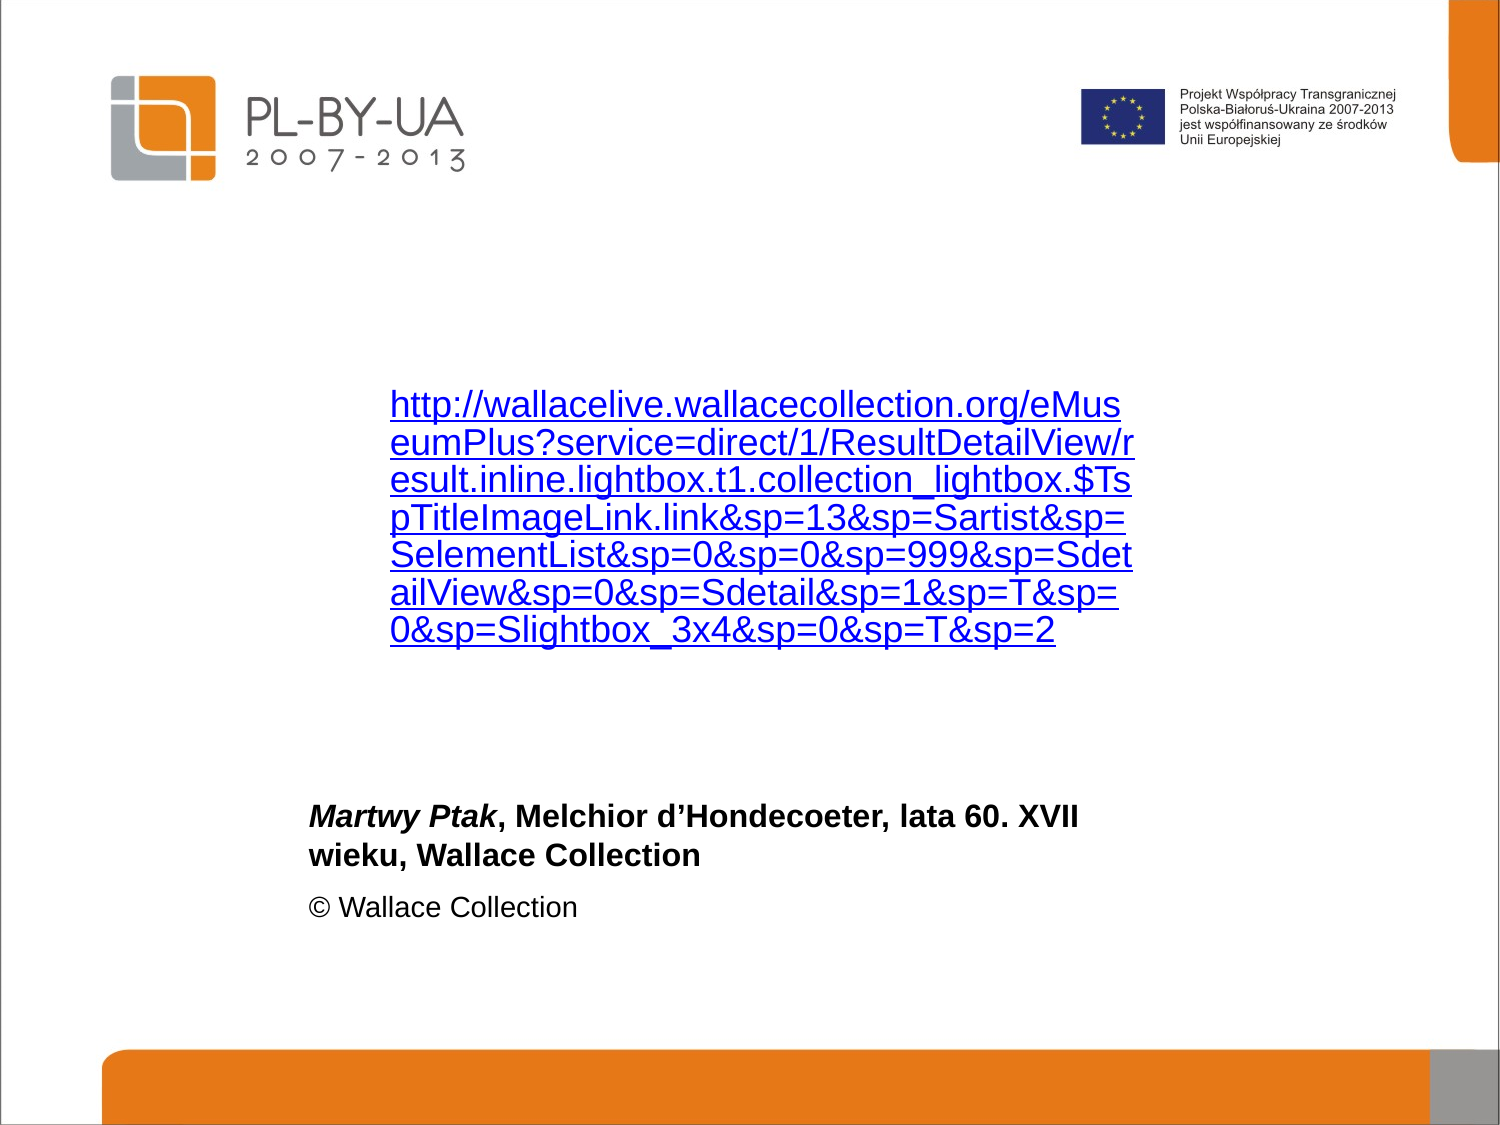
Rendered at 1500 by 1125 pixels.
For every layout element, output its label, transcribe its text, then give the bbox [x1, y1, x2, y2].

list © Wallace Collection [293, 880, 1195, 1013]
picture [0, 0, 1500, 1125]
text_box http://wallacelive.wallacecollection.org/eMuseumPlus?service=direct/1/ResultDetailView/result.inline.lightbox.t1.collection_lightbox.$TspTitleImageLink.link&sp=13&sp=Sartist&sp=SelementList&sp=0&sp=0&sp=999&sp=SdetailView&sp=0&sp=Sdetail&sp=1&sp=T&sp=0&sp=Slightbox_3x4&sp=0&sp=T&sp=2 [374, 373, 1152, 478]
title Martwy Ptak, Melchior d’Hondecoeter, lata 60. XVII wieku, Wallace Collection [293, 787, 1195, 880]
